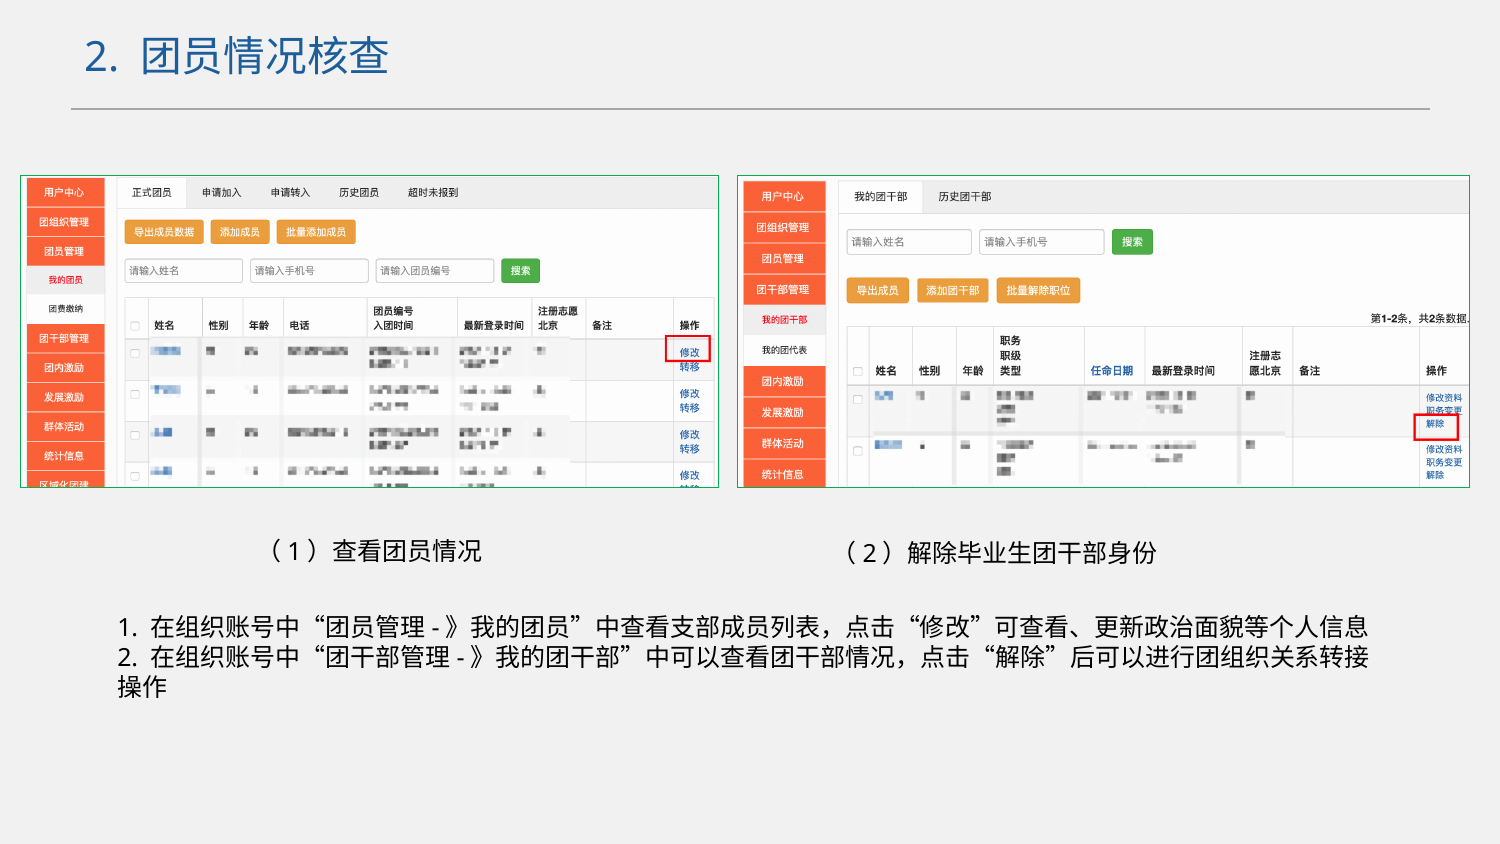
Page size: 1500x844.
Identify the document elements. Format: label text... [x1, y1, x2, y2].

text_box 1. 在组织账号中“团员管理-》我的团员”中查看支部成员列表，点击“修改”可查看、更新政治面貌等个人信息 2. 在组织账号中“团干部管理-》我的团干部”中可以查看团干部情况，点击“解除”后可以进行团组织关系转接操作 [102, 604, 1391, 709]
text_box （1）查看团员情况 [241, 528, 498, 573]
text_box 2. 团员情况核查 [69, 22, 406, 87]
picture [20, 175, 719, 489]
text_box （2）解除毕业生团干部身份 [816, 529, 1173, 575]
picture [737, 174, 1471, 489]
